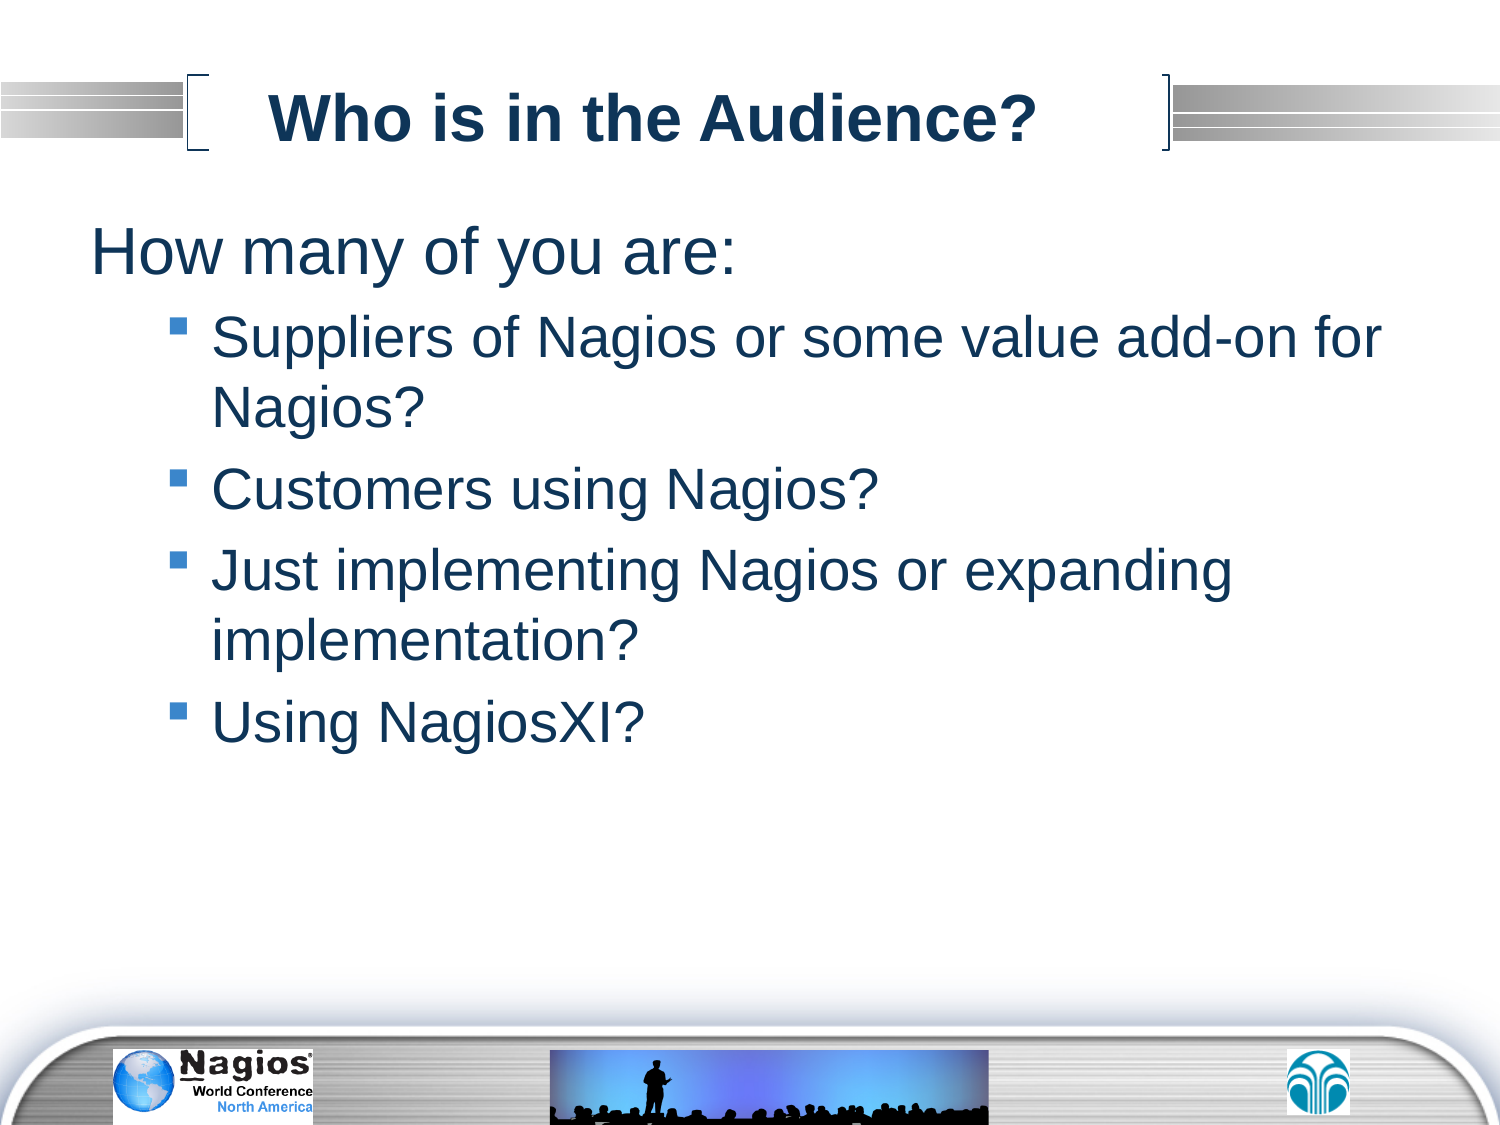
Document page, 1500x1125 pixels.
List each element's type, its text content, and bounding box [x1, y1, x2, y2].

picture [0, 0, 1500, 1125]
title Who is in the Audience? [196, 74, 1113, 156]
list How many of you are: Suppliers of Nagios or some value add-on for Nagios? Customers using Nagios? Just implementing Nagios or expanding implementation? Using NagiosXI? [74, 199, 1426, 1038]
